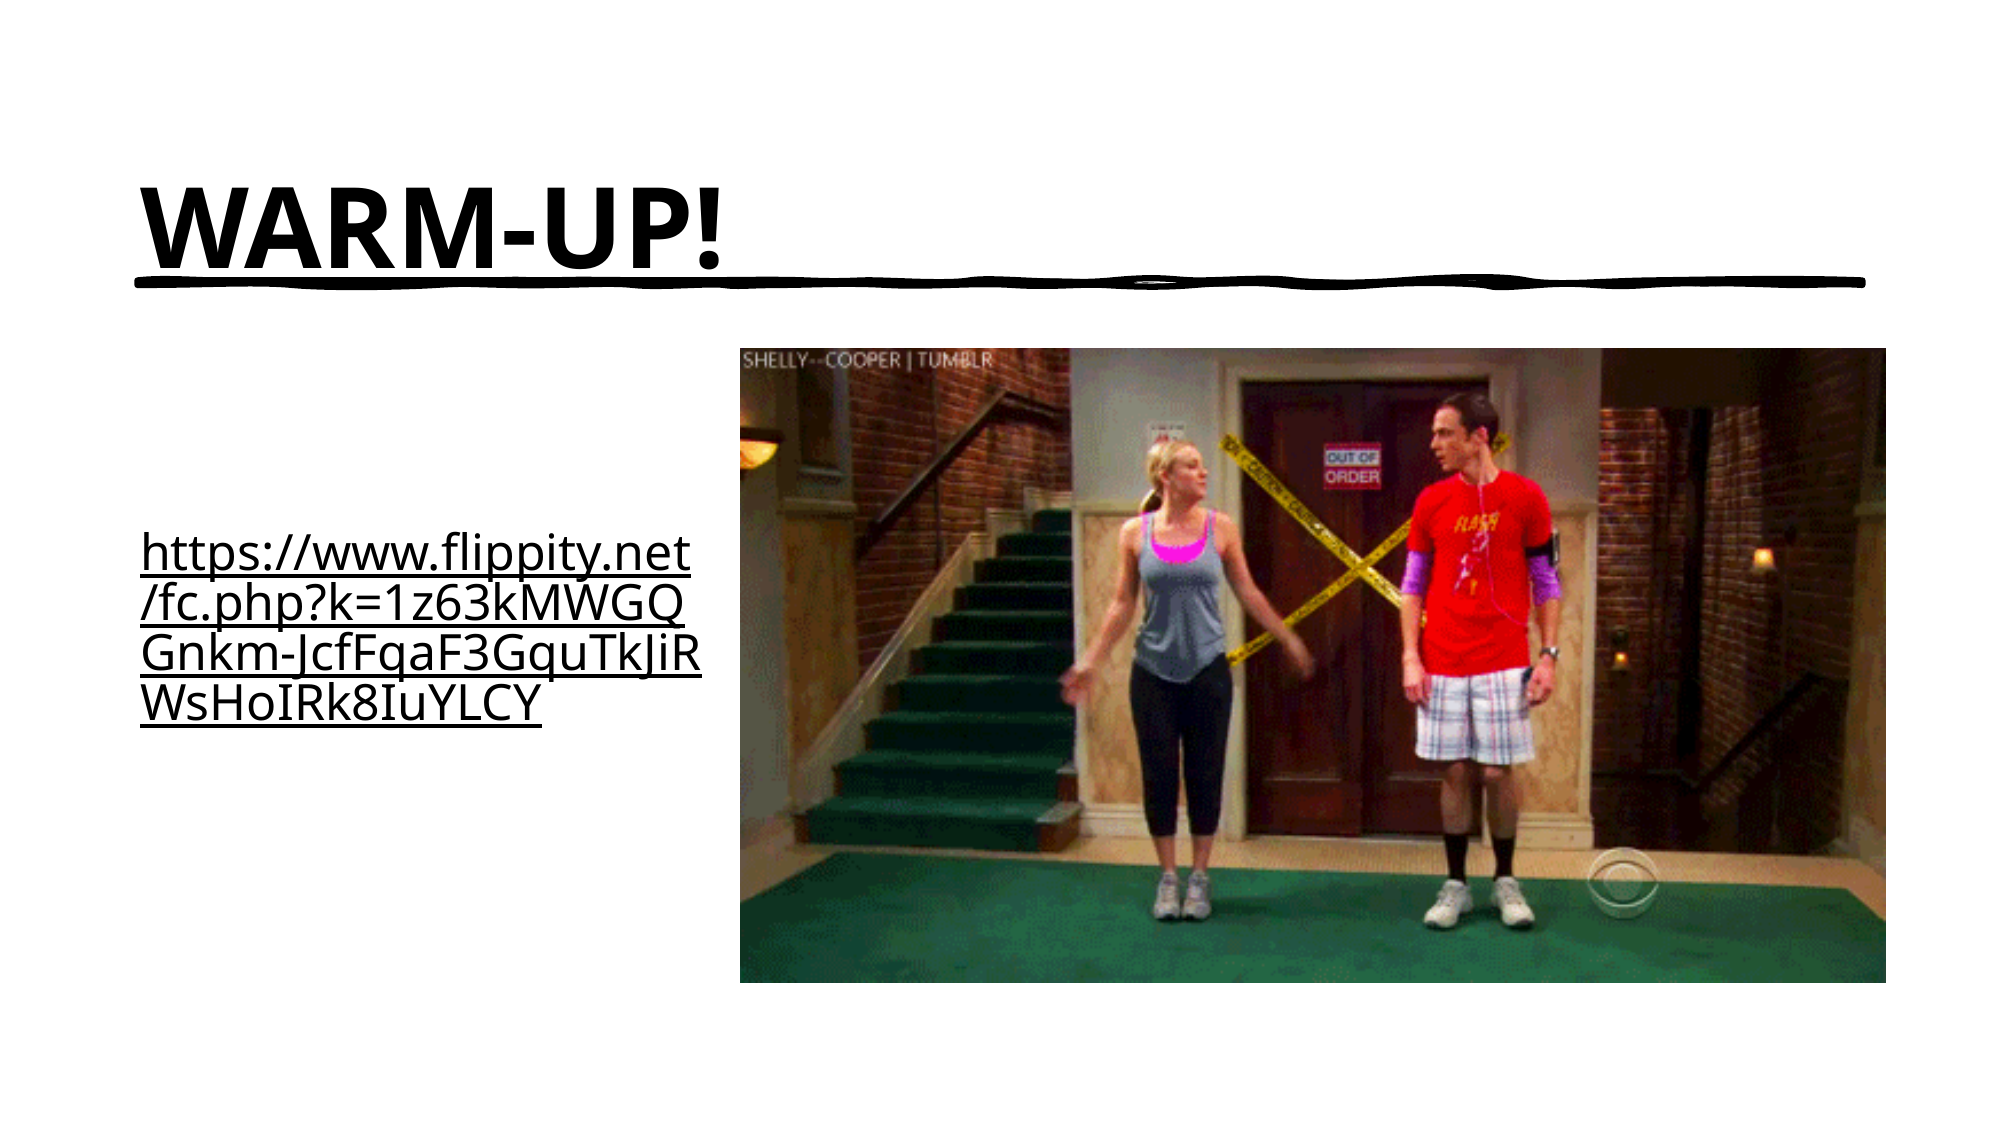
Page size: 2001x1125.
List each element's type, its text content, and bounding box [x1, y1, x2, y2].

picture [740, 348, 1886, 983]
list https://www.flippity.net/fc.php?k=1z63kMWGQGnkm-JcfFqaF3GquTkJiRWsHoIRk8IuYLCY [124, 279, 720, 678]
title WARM-UP! [124, 117, 896, 349]
